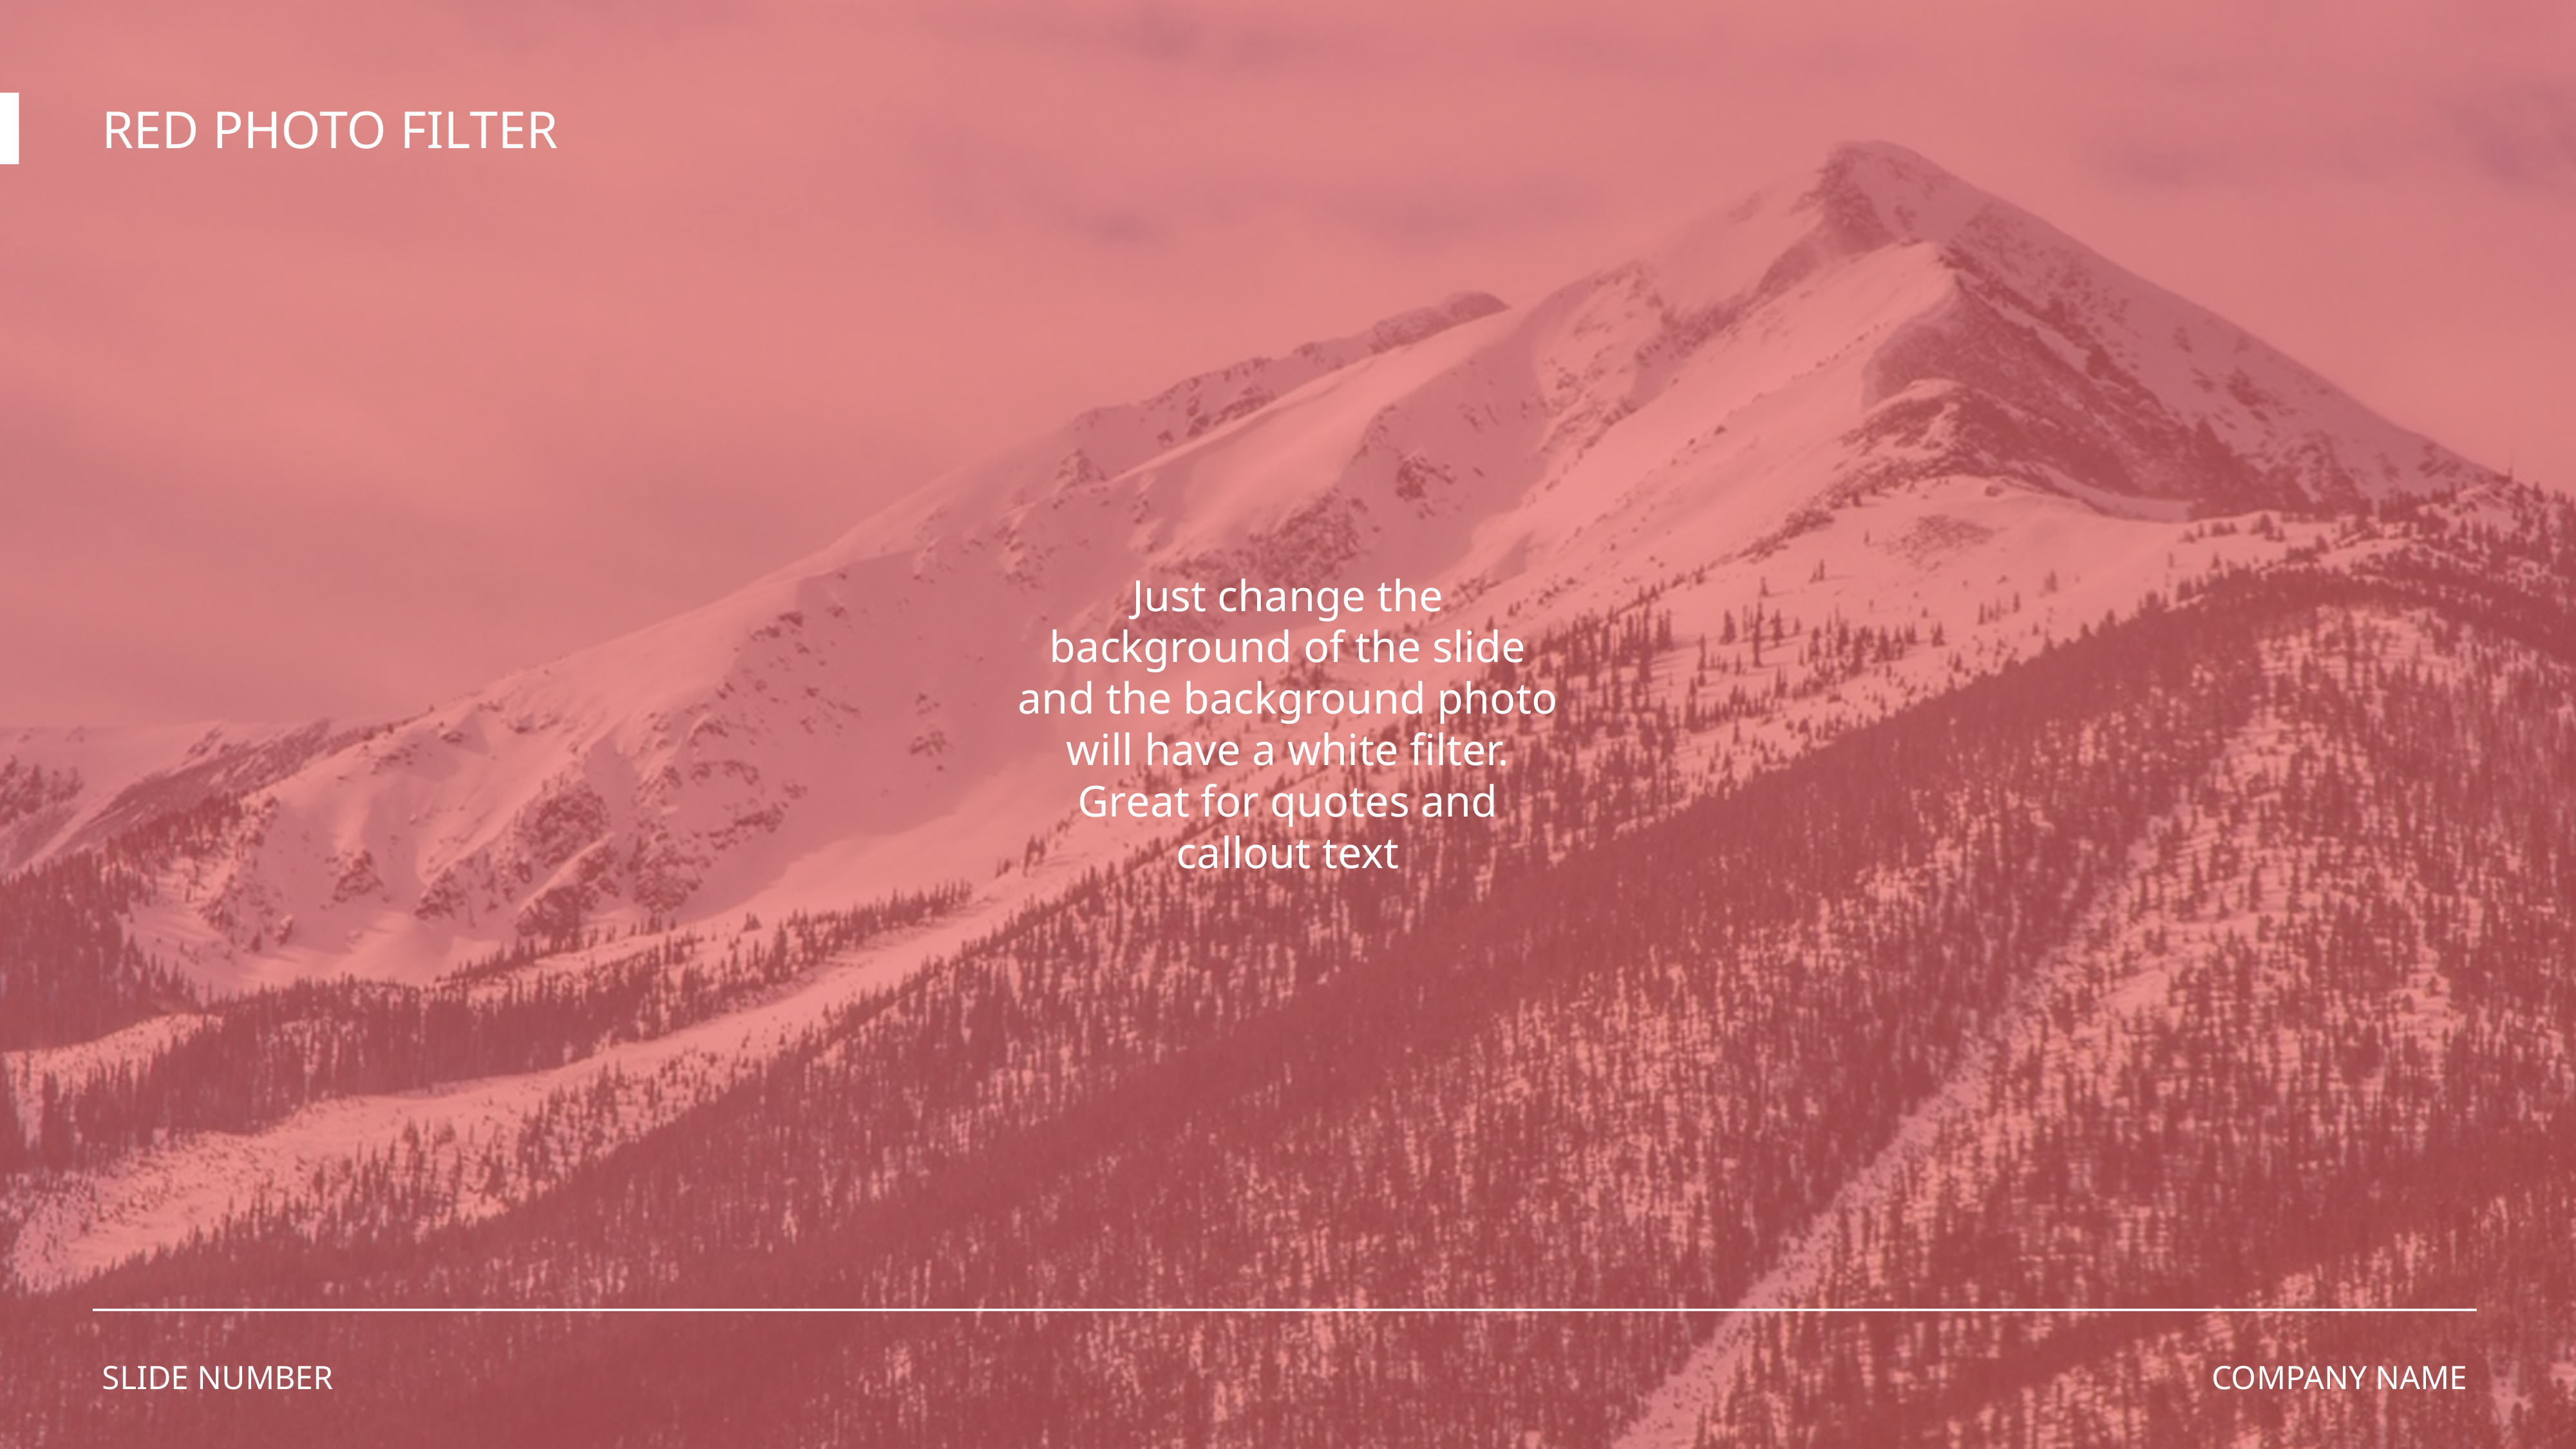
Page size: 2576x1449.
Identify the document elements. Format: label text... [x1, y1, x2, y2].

text_box Just change the background of the slide and the background photo will have a white filter. Great for quotes and callout text [1008, 564, 1568, 882]
text_box RED PHOTO FILTER [92, 92, 1217, 164]
text_box COMPANY NAME [2177, 1352, 2477, 1401]
text_box [0, 92, 19, 165]
text_box [0, 0, 2576, 1449]
text_box SLIDE NUMBER [92, 1352, 363, 1401]
